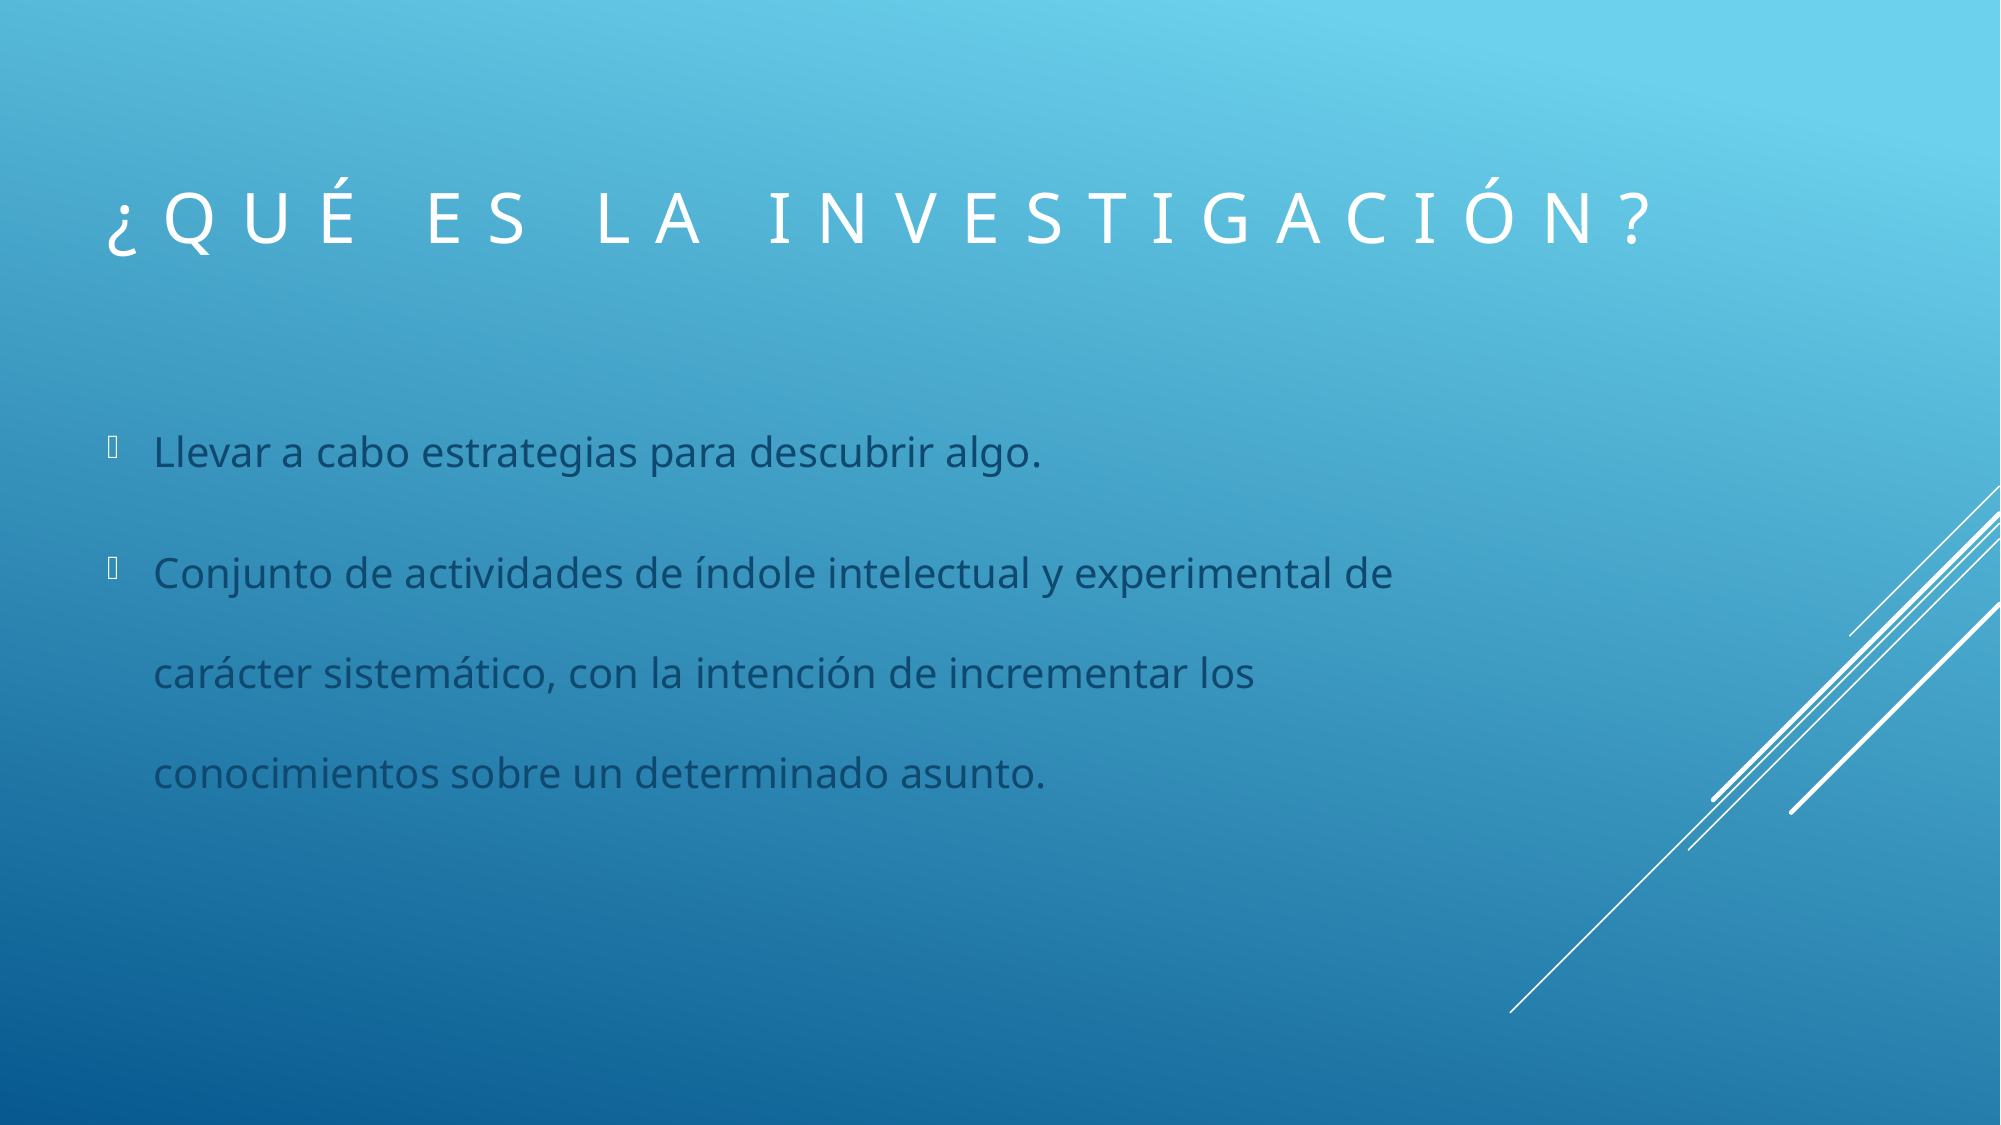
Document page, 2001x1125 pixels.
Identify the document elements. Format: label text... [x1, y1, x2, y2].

list Llevar a cabo estrategias para descubrir algo. Conjunto de actividades de índole intelectual y experimental de carácter sistemático, con la intención de incrementar los conocimientos sobre un determinado asunto. [92, 289, 1493, 883]
title ¿Qué es la investigación? [92, 155, 1710, 275]
